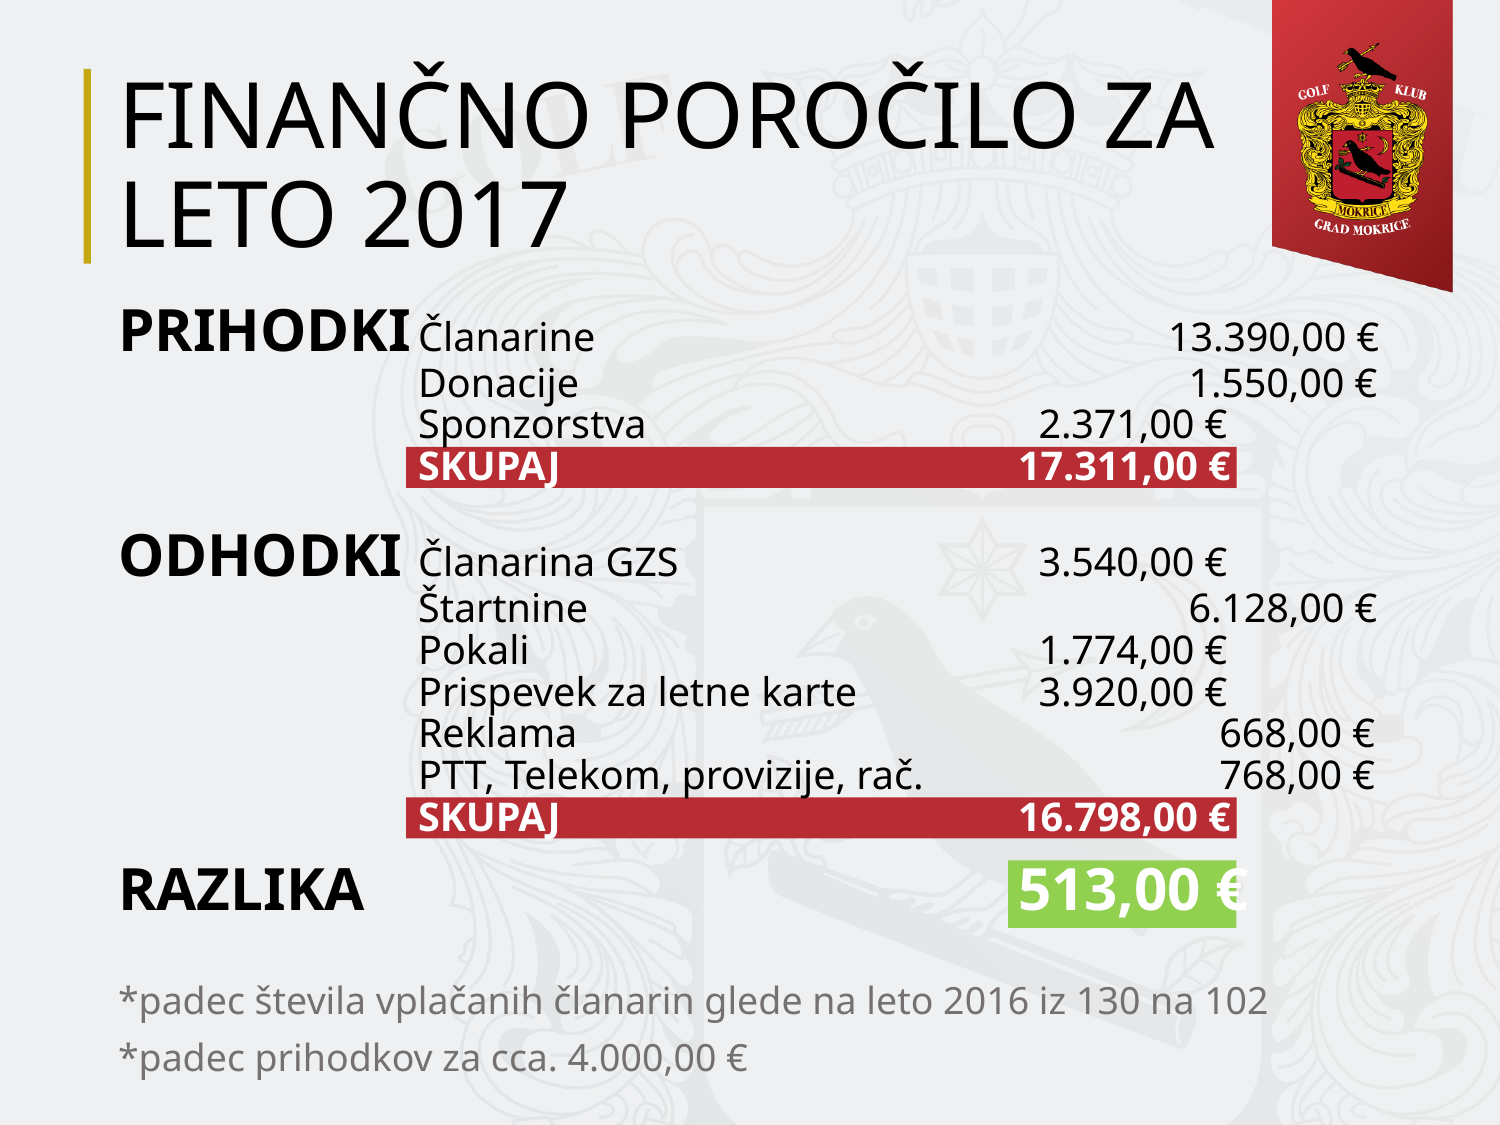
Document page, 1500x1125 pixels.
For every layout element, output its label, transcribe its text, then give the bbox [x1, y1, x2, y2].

picture [0, 0, 1500, 1125]
title FINANČNO POROČILO ZA LETO 2017 [103, 59, 1397, 278]
list PRIHODKI Članarine 13.390,00 € Donacije 1.550,00 € Sponzorstva 2.371,00 € SKUPAJ 17.311,00 € ODHODKI Članarina GZS 3.540,00 € Štartnine 6.128,00 € Pokali 1.774,00 € Prispevek za letne karte 3.920,00 € Reklama 668,00 € PTT, Telekom, provizije, rač. 768,00 € SKUPAJ 16.798,00 € RAZLIKA 513,00 € *padec števila vplačanih članarin glede na leto 2016 iz 130 na 102 *padec prihodkov za cca. 4.000,00 € [103, 326, 1397, 1113]
text_box [82, 68, 92, 265]
